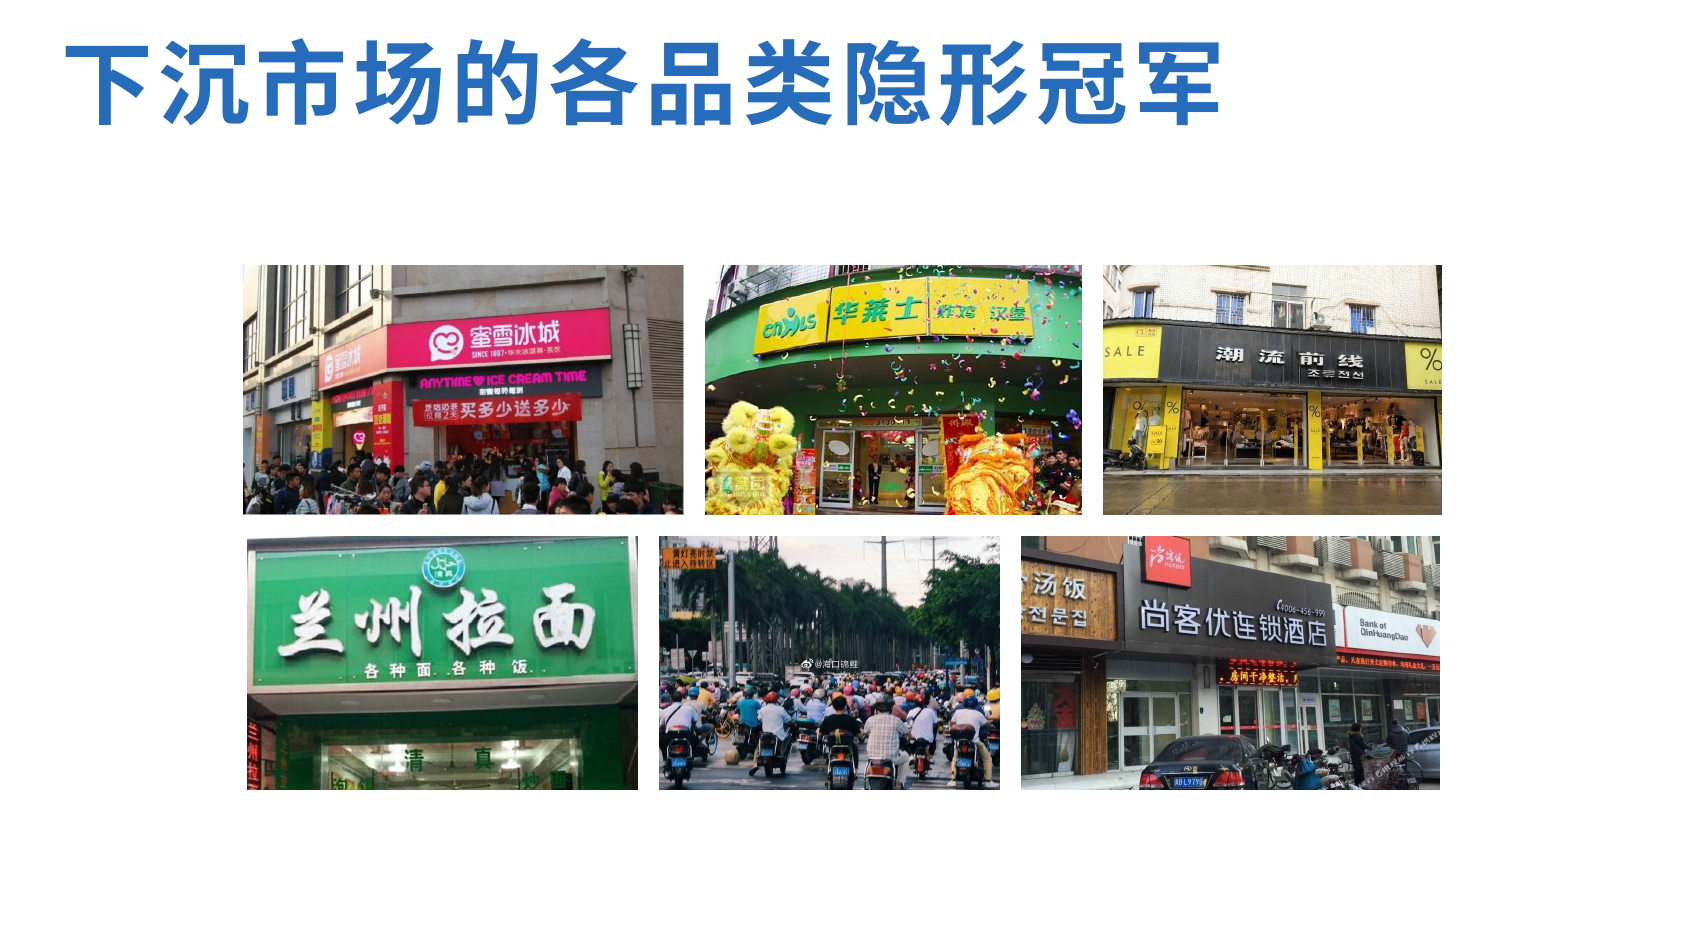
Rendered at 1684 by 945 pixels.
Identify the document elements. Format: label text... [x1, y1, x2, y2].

picture [243, 265, 684, 515]
text_box 下沉市场的各品类隐形冠军 [52, 21, 1568, 148]
picture [243, 536, 638, 790]
picture [1021, 536, 1442, 790]
picture [705, 265, 1082, 515]
picture [1103, 265, 1442, 515]
picture [659, 536, 1000, 790]
